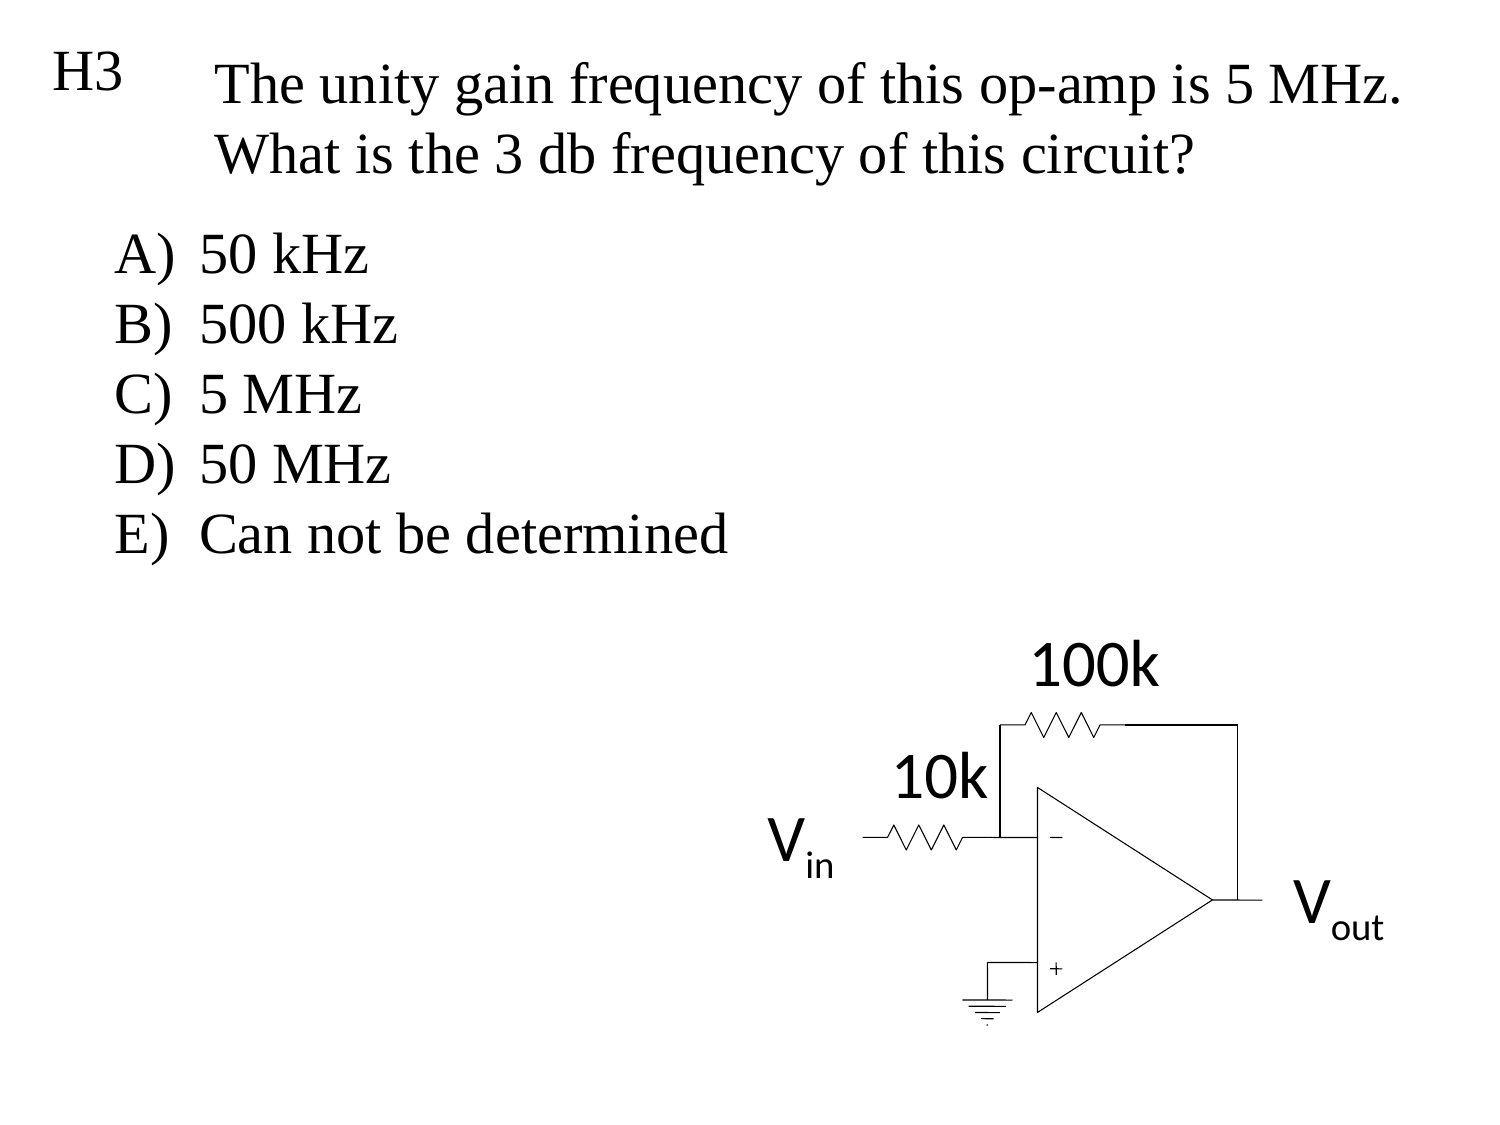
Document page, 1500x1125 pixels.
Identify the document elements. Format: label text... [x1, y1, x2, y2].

text_box 50 kHz 500 kHz 5 MHz 50 MHz Can not be determined [99, 137, 1450, 917]
text_box The unity gain frequency of this op-amp is 5 MHz. What is the 3 db frequency of this circuit? [200, 37, 1438, 137]
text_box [749, 612, 1404, 1026]
text_box H3 [38, 24, 140, 110]
